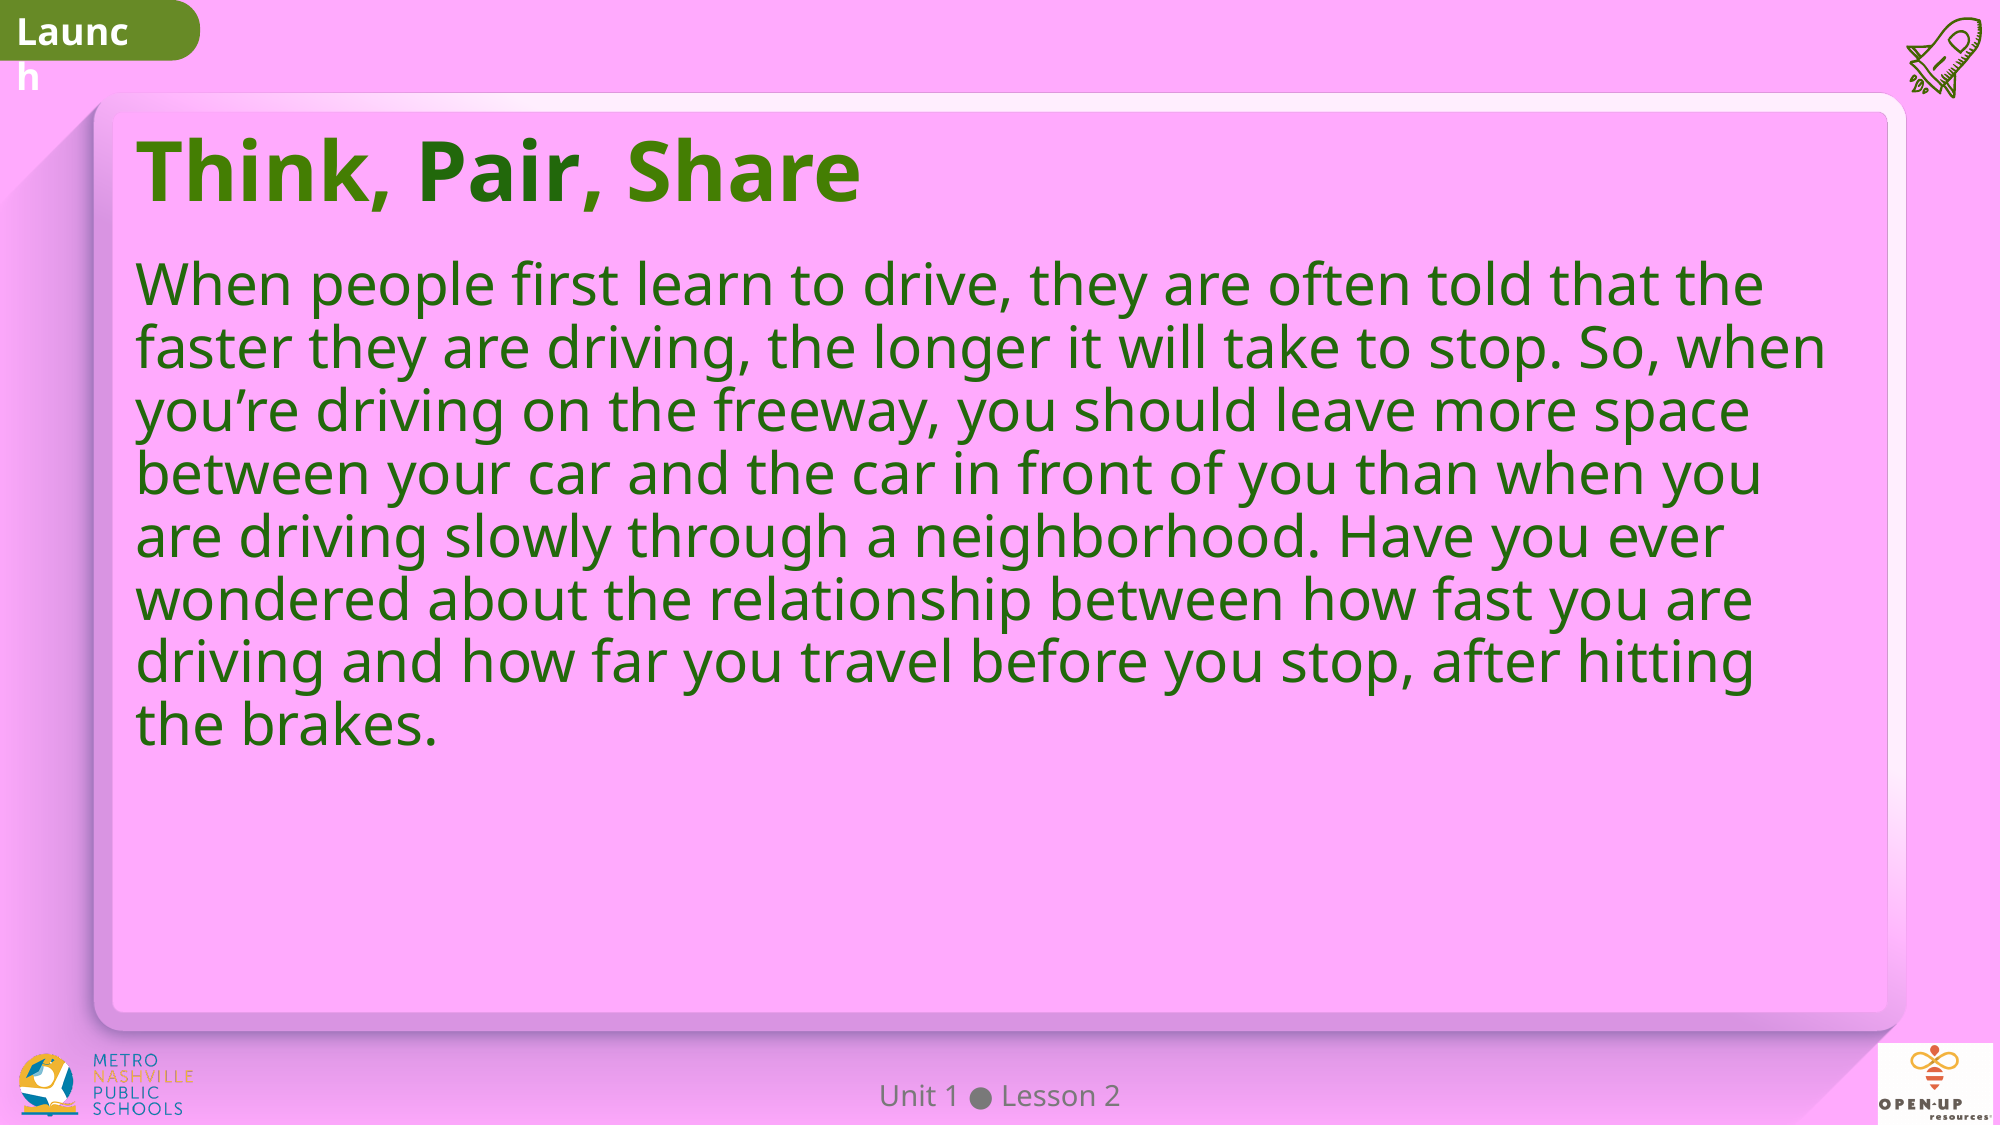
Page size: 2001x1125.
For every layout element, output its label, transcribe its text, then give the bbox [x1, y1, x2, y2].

list When people first learn to drive, they are often told that the faster they are driving, the longer it will take to stop. So, when you’re driving on the freeway, you should leave more space between your car and the car in front of you than when you are driving slowly through a neighborhood. Have you ever wondered about the relationship between how fast you are driving and how far you travel before you stop, after hitting the brakes. [119, 247, 1845, 962]
picture [0, 0, 2000, 1125]
title Think, Pair, Share [119, 115, 1845, 233]
footer Unit 1 ● Lesson 2 [662, 1065, 1338, 1125]
